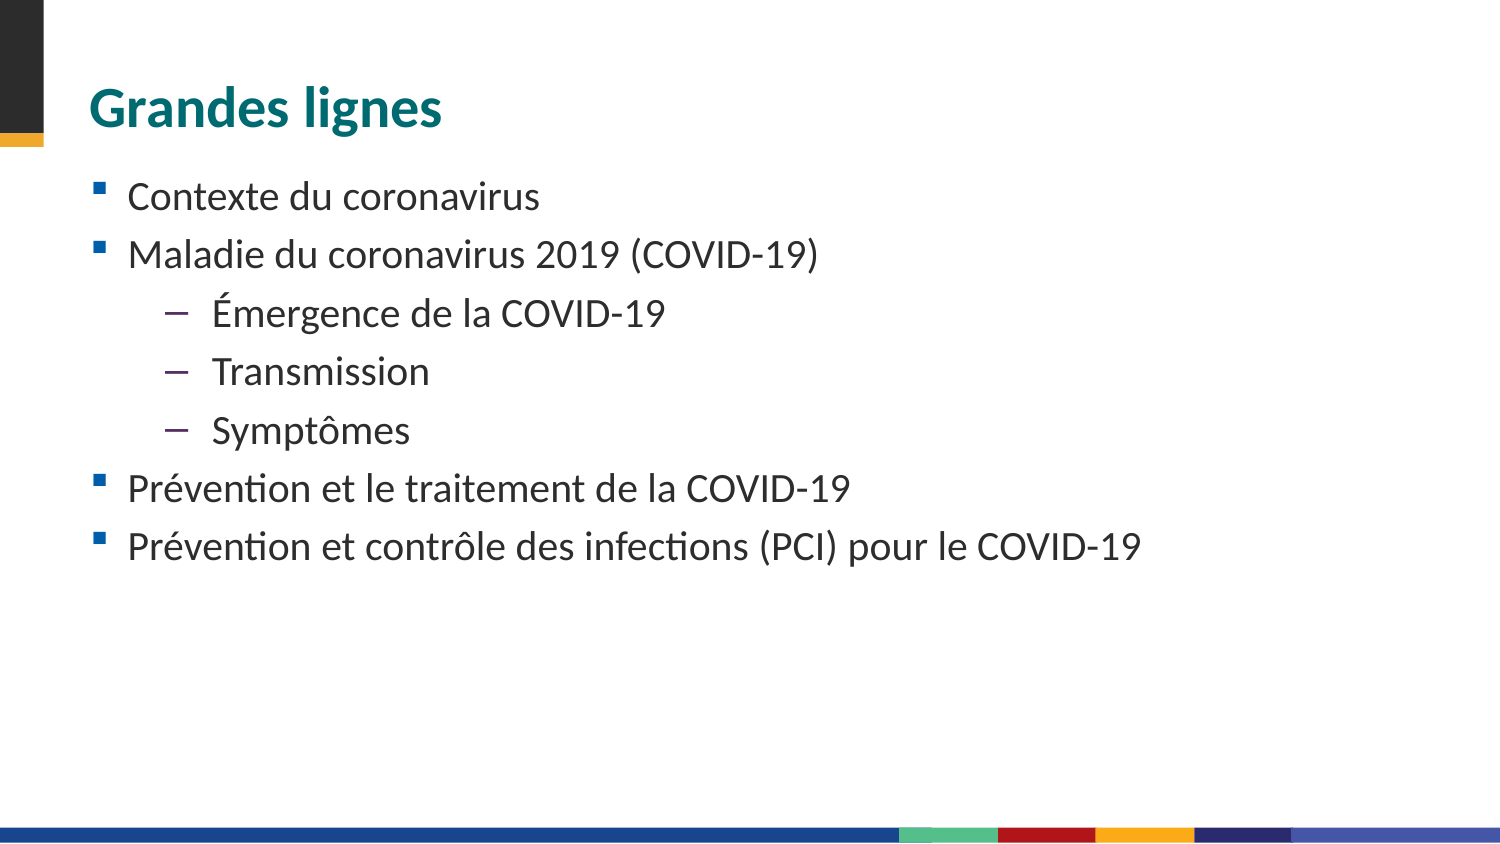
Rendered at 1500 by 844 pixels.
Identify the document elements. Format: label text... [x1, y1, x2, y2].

title Grandes lignes [75, 33, 1425, 147]
list Contexte du coronavirus Maladie du coronavirus 2019 (COVID-19) Émergence de la COVID-19 Transmission Symptômes Prévention et le traitement de la COVID-19 Prévention et contrôle des infections (PCI) pour le COVID-19 [75, 161, 1425, 710]
